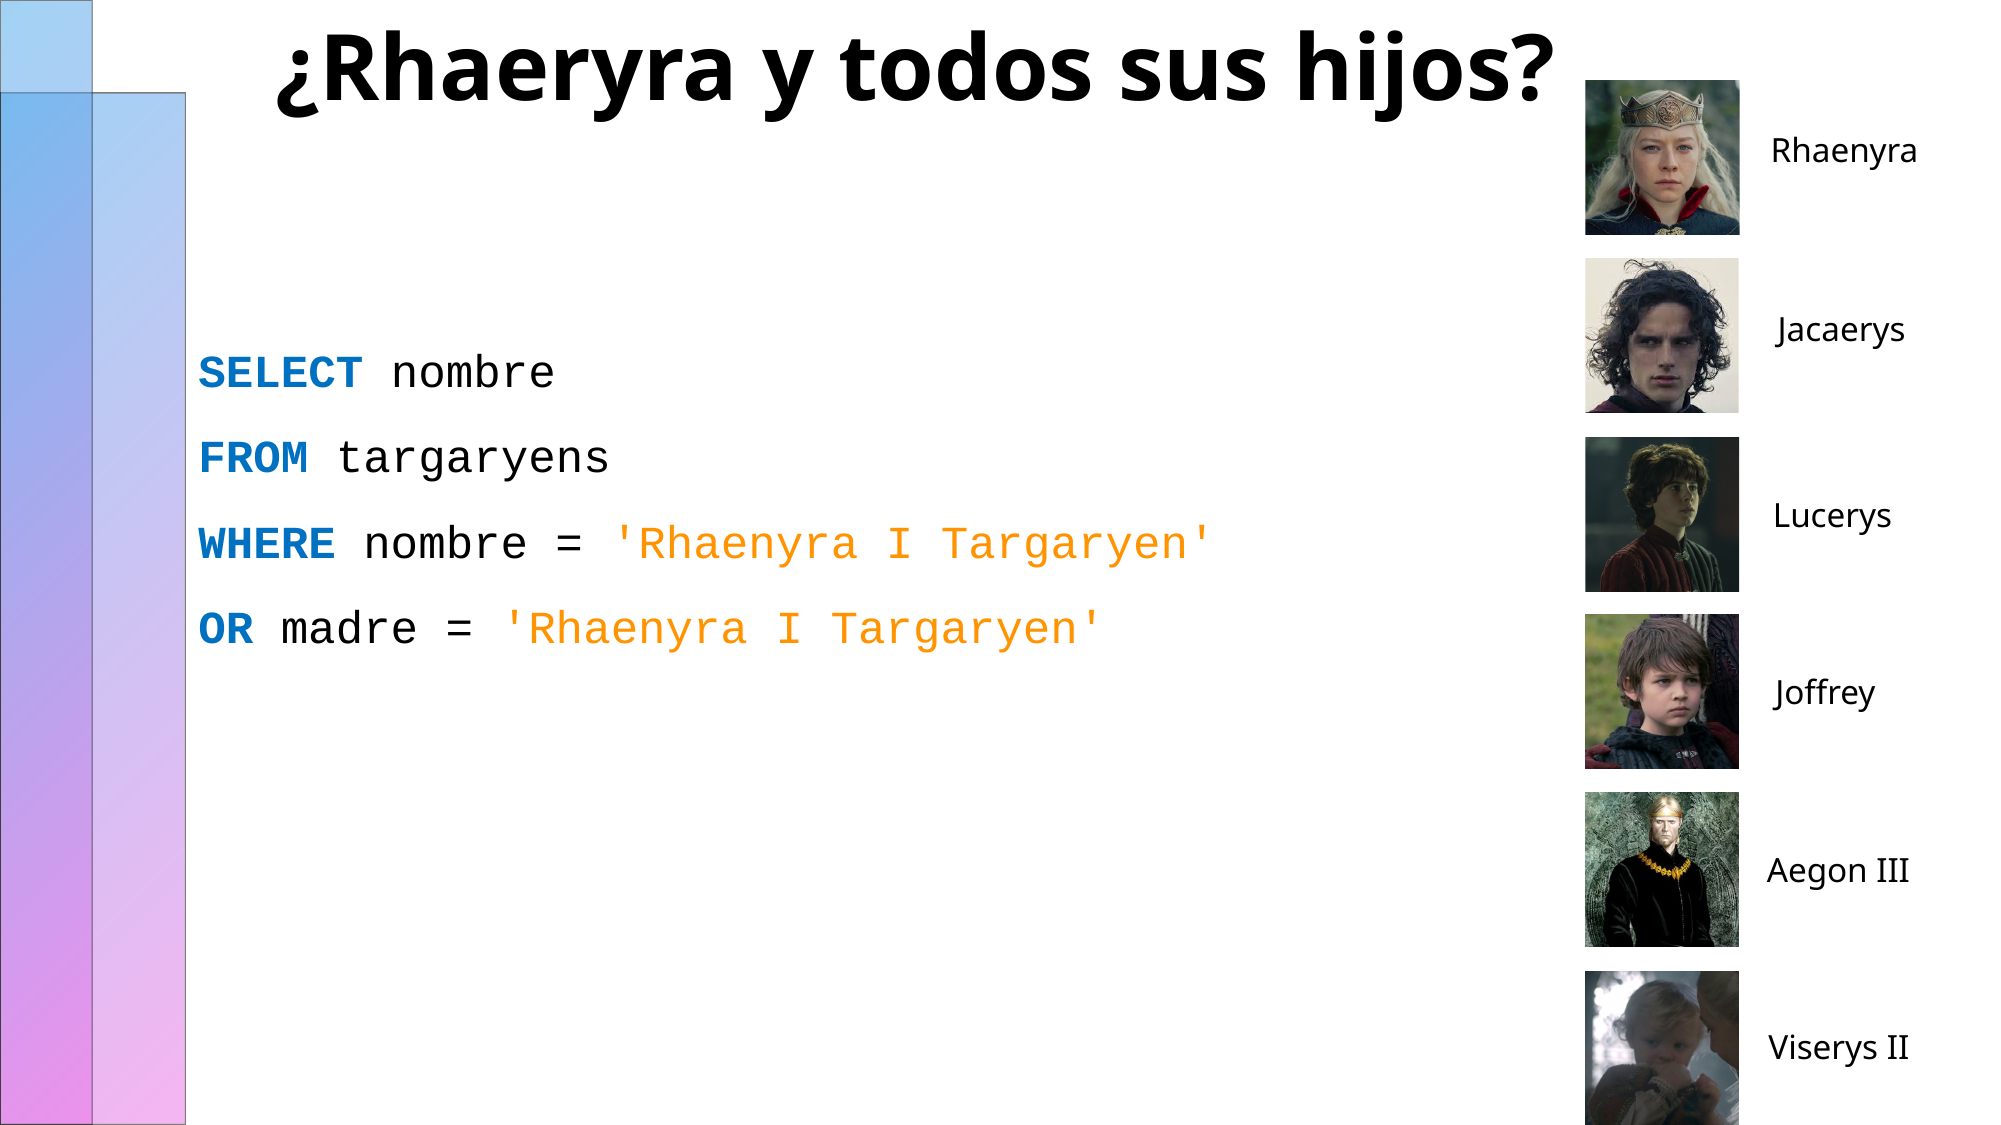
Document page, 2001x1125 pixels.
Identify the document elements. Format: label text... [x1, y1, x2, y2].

text_box Aegon III [1752, 841, 1926, 896]
text_box Rhaenyra [1755, 121, 1934, 176]
text_box Lucerys [1758, 486, 1908, 542]
title ¿Rhaeryra y todos sus hijos? [260, 1, 1817, 256]
picture [1585, 79, 1740, 235]
picture [1585, 258, 1739, 413]
picture [1585, 614, 1739, 769]
text_box Joffrey [1760, 664, 1891, 719]
picture [1585, 437, 1740, 592]
list SELECT nombre FROM targaryens WHERE nombre = 'Rhaenyra I Targaryen' OR madre = 'Rhaenyra I Targaryen' [183, 328, 1447, 1121]
text_box Jacaerys [1762, 300, 1921, 356]
text_box Viserys II [1753, 1018, 1925, 1074]
picture [1585, 971, 1739, 1125]
picture [1585, 791, 1739, 947]
